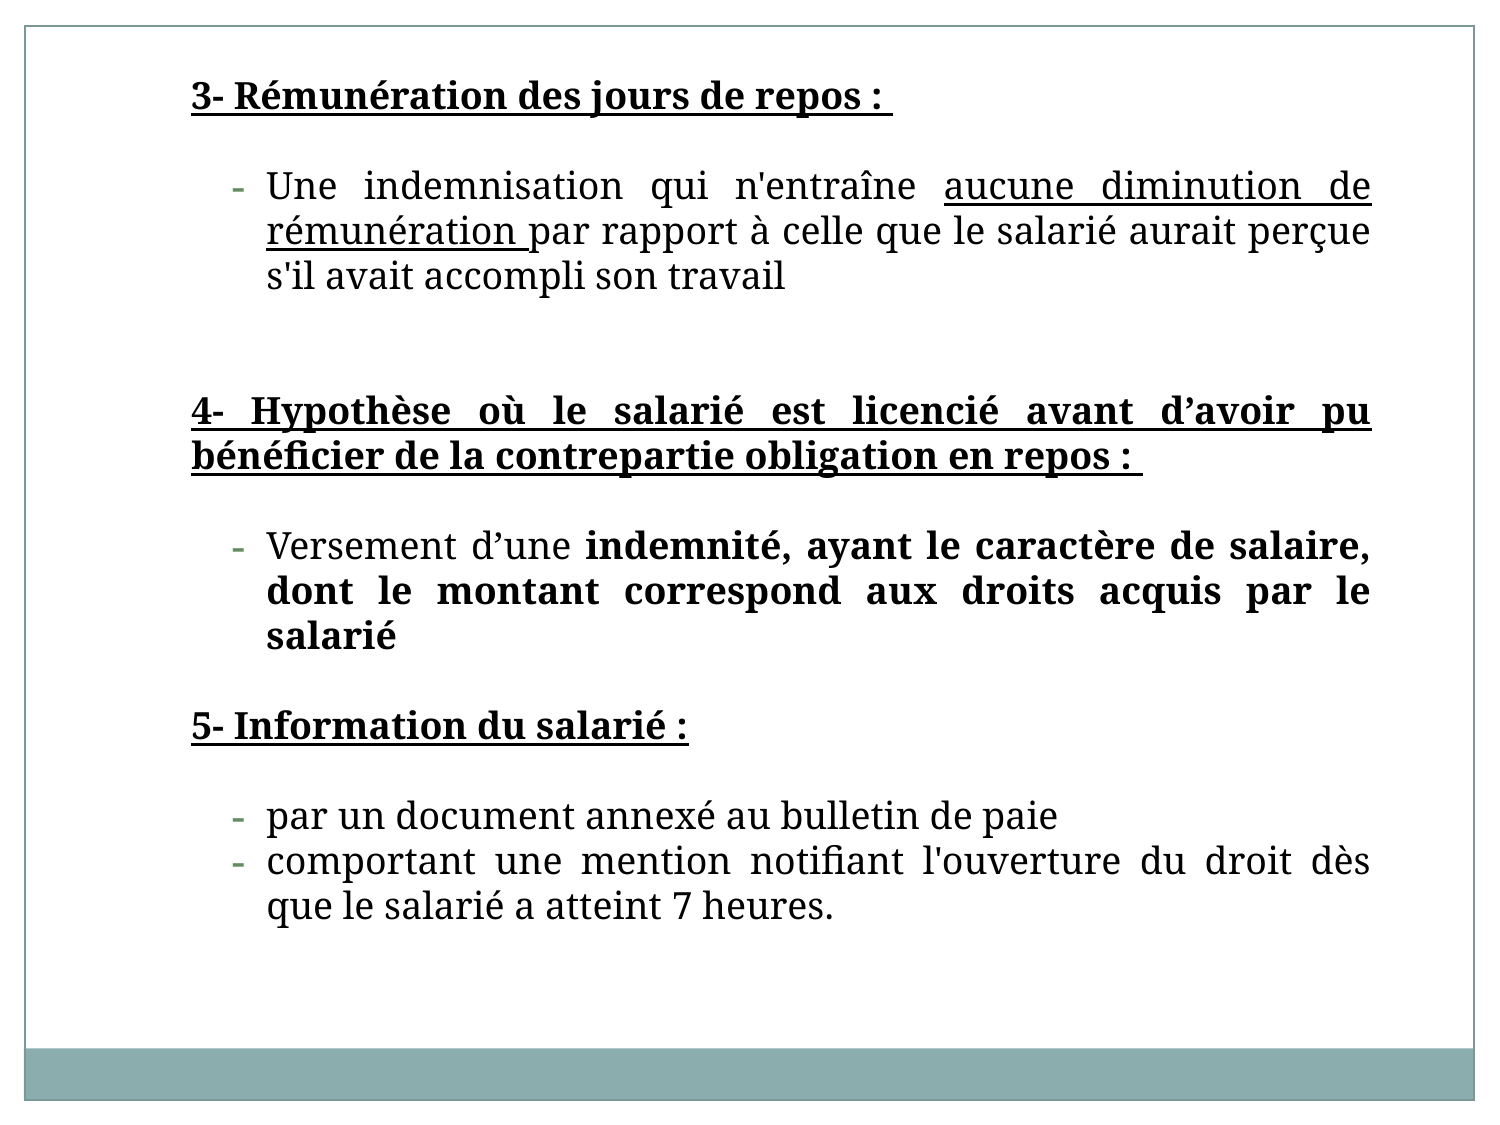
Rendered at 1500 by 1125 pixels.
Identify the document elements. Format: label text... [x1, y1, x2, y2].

text_box 3- Rémunération des jours de repos : Une indemnisation qui n'entraîne aucune diminution de rémunération par rapport à celle que le salarié aurait perçue s'il avait accompli son travail 4- Hypothèse où le salarié est licencié avant d’avoir pu bénéficier de la contrepartie obligation en repos : Versement d’une indemnité, ayant le caractère de salaire, dont le montant correspond aux droits acquis par le salarié 5- Information du salarié : par un document annexé au bulletin de paie comportant une mention notifiant l'ouverture du droit dès que le salarié a atteint 7 heures. [101, 64, 1387, 1125]
